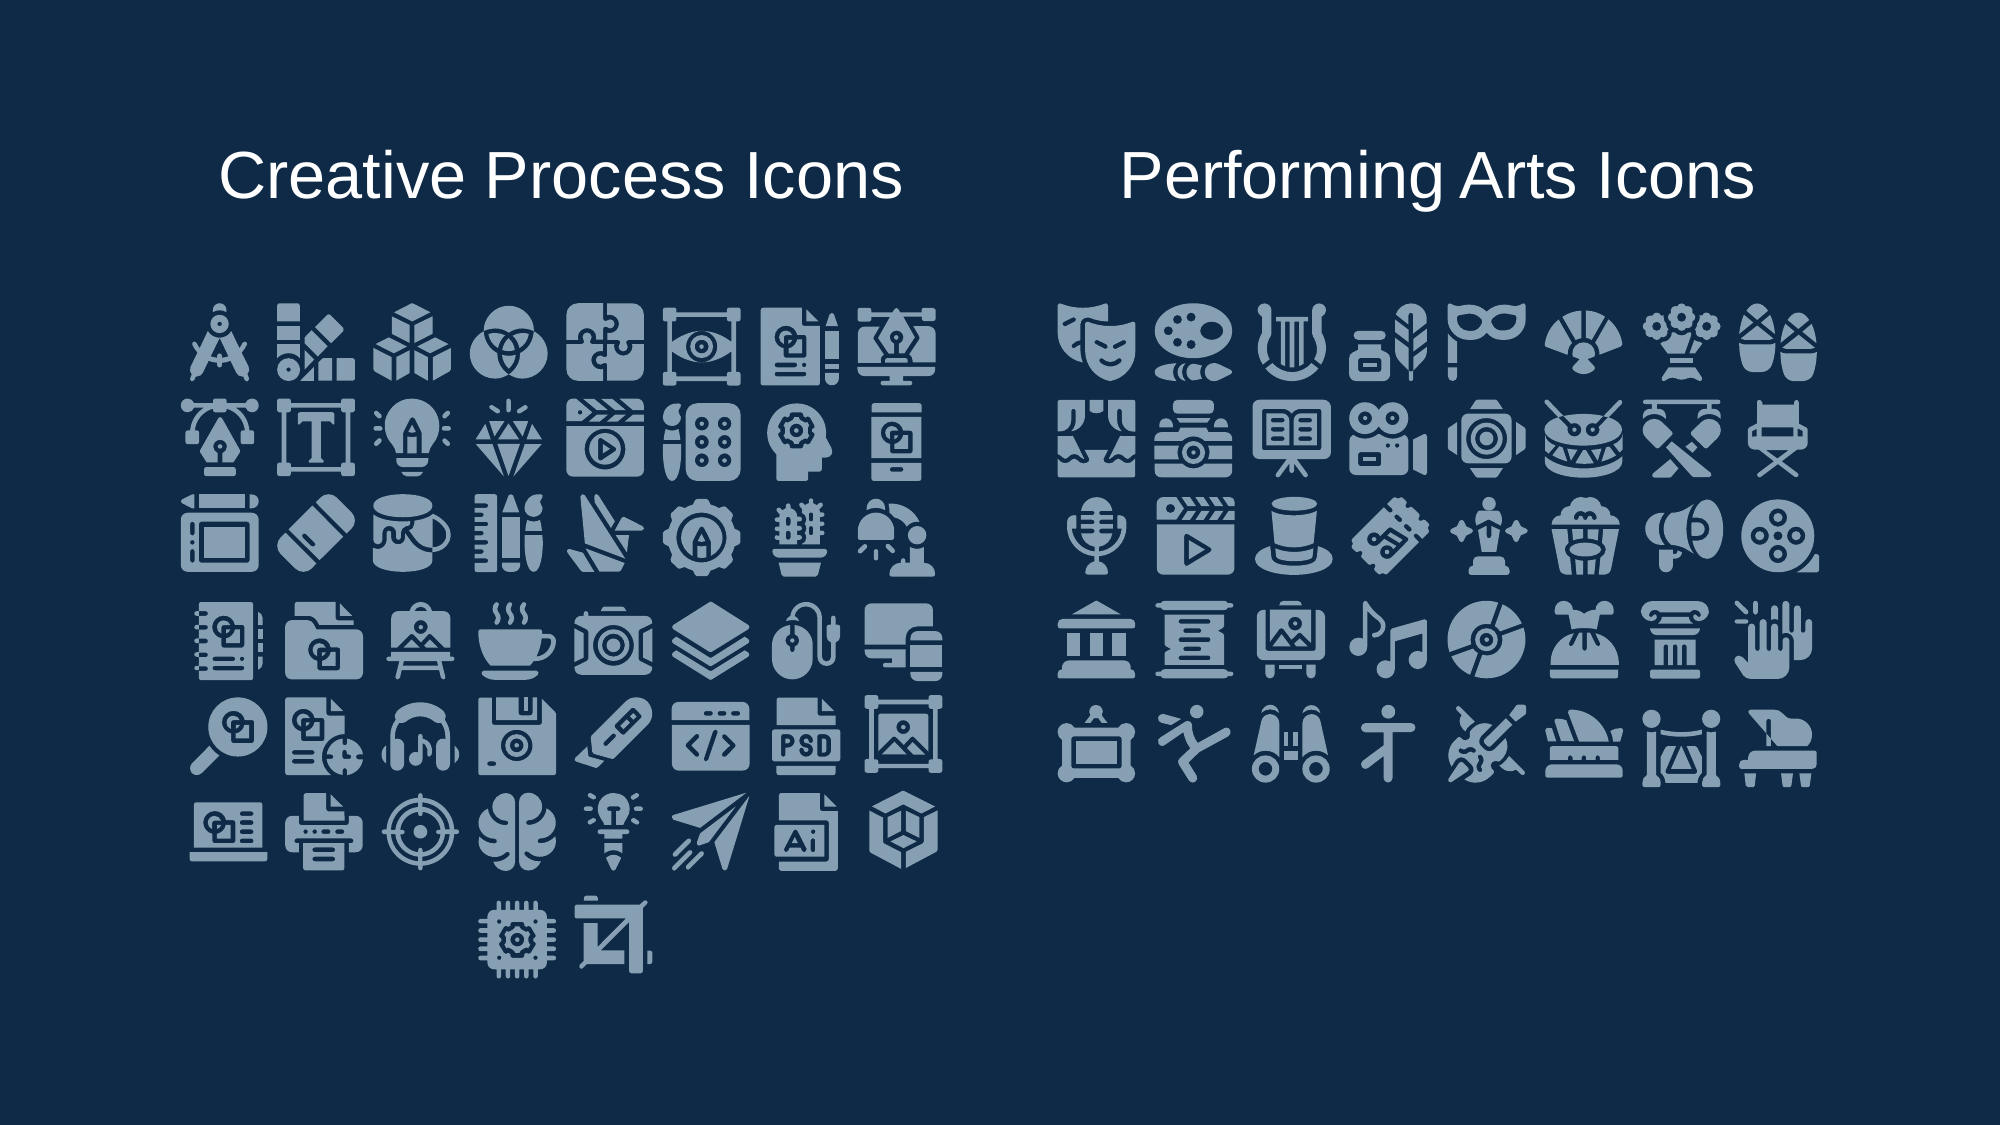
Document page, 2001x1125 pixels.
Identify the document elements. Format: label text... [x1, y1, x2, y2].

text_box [566, 398, 645, 477]
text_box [1544, 310, 1623, 375]
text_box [1257, 303, 1327, 382]
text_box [1155, 600, 1234, 679]
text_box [864, 694, 943, 774]
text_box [478, 601, 557, 681]
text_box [771, 697, 841, 776]
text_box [766, 403, 833, 482]
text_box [1544, 709, 1624, 778]
text_box Creative Process Icons [180, 111, 943, 218]
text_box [1251, 704, 1331, 783]
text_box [189, 303, 251, 382]
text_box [565, 493, 645, 573]
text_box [1449, 496, 1528, 576]
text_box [189, 697, 268, 776]
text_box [381, 702, 460, 771]
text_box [372, 493, 452, 573]
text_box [1733, 600, 1813, 680]
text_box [869, 790, 938, 870]
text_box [857, 307, 936, 386]
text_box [1738, 709, 1817, 788]
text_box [1543, 399, 1623, 479]
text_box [1156, 496, 1235, 575]
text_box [373, 398, 452, 477]
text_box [566, 302, 645, 381]
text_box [469, 305, 548, 379]
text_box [474, 493, 544, 573]
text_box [276, 398, 356, 477]
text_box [871, 402, 922, 482]
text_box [1738, 303, 1817, 382]
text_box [276, 302, 356, 382]
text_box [1157, 704, 1232, 783]
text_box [1644, 499, 1724, 573]
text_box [194, 601, 263, 681]
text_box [1254, 496, 1334, 576]
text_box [662, 402, 741, 482]
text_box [1348, 303, 1428, 382]
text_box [1446, 704, 1527, 783]
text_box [1551, 496, 1621, 575]
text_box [1348, 600, 1428, 679]
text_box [1351, 496, 1430, 575]
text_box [284, 601, 364, 680]
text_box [284, 697, 364, 776]
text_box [276, 494, 356, 573]
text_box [662, 498, 741, 577]
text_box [1641, 399, 1723, 478]
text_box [284, 793, 363, 871]
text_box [1444, 600, 1529, 679]
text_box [1640, 600, 1710, 679]
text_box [1154, 399, 1233, 478]
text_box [1549, 600, 1620, 679]
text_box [1348, 401, 1428, 476]
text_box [1447, 303, 1526, 382]
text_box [386, 601, 455, 680]
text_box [772, 497, 828, 577]
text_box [180, 398, 259, 477]
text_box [771, 601, 841, 680]
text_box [760, 307, 840, 386]
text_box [475, 398, 543, 477]
text_box [1067, 497, 1127, 575]
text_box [864, 603, 943, 682]
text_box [583, 792, 644, 872]
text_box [857, 498, 936, 577]
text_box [1057, 303, 1136, 382]
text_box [1252, 399, 1332, 478]
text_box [671, 792, 750, 871]
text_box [671, 601, 750, 681]
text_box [475, 792, 559, 872]
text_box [189, 801, 268, 862]
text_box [774, 792, 839, 871]
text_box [180, 494, 259, 573]
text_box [1057, 399, 1136, 478]
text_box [1642, 303, 1721, 382]
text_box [574, 895, 653, 974]
text_box Performing Arts Icons [1057, 111, 1820, 218]
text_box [1154, 303, 1233, 382]
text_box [1256, 600, 1326, 679]
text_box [1741, 499, 1820, 573]
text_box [478, 697, 557, 776]
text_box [662, 307, 741, 386]
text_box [574, 606, 653, 675]
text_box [574, 697, 653, 769]
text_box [1057, 600, 1136, 679]
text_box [671, 701, 750, 771]
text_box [1360, 704, 1416, 783]
text_box [1747, 399, 1808, 478]
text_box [1447, 399, 1526, 478]
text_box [381, 792, 460, 871]
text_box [477, 900, 557, 979]
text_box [1642, 709, 1721, 788]
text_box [1057, 704, 1136, 783]
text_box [373, 303, 452, 381]
